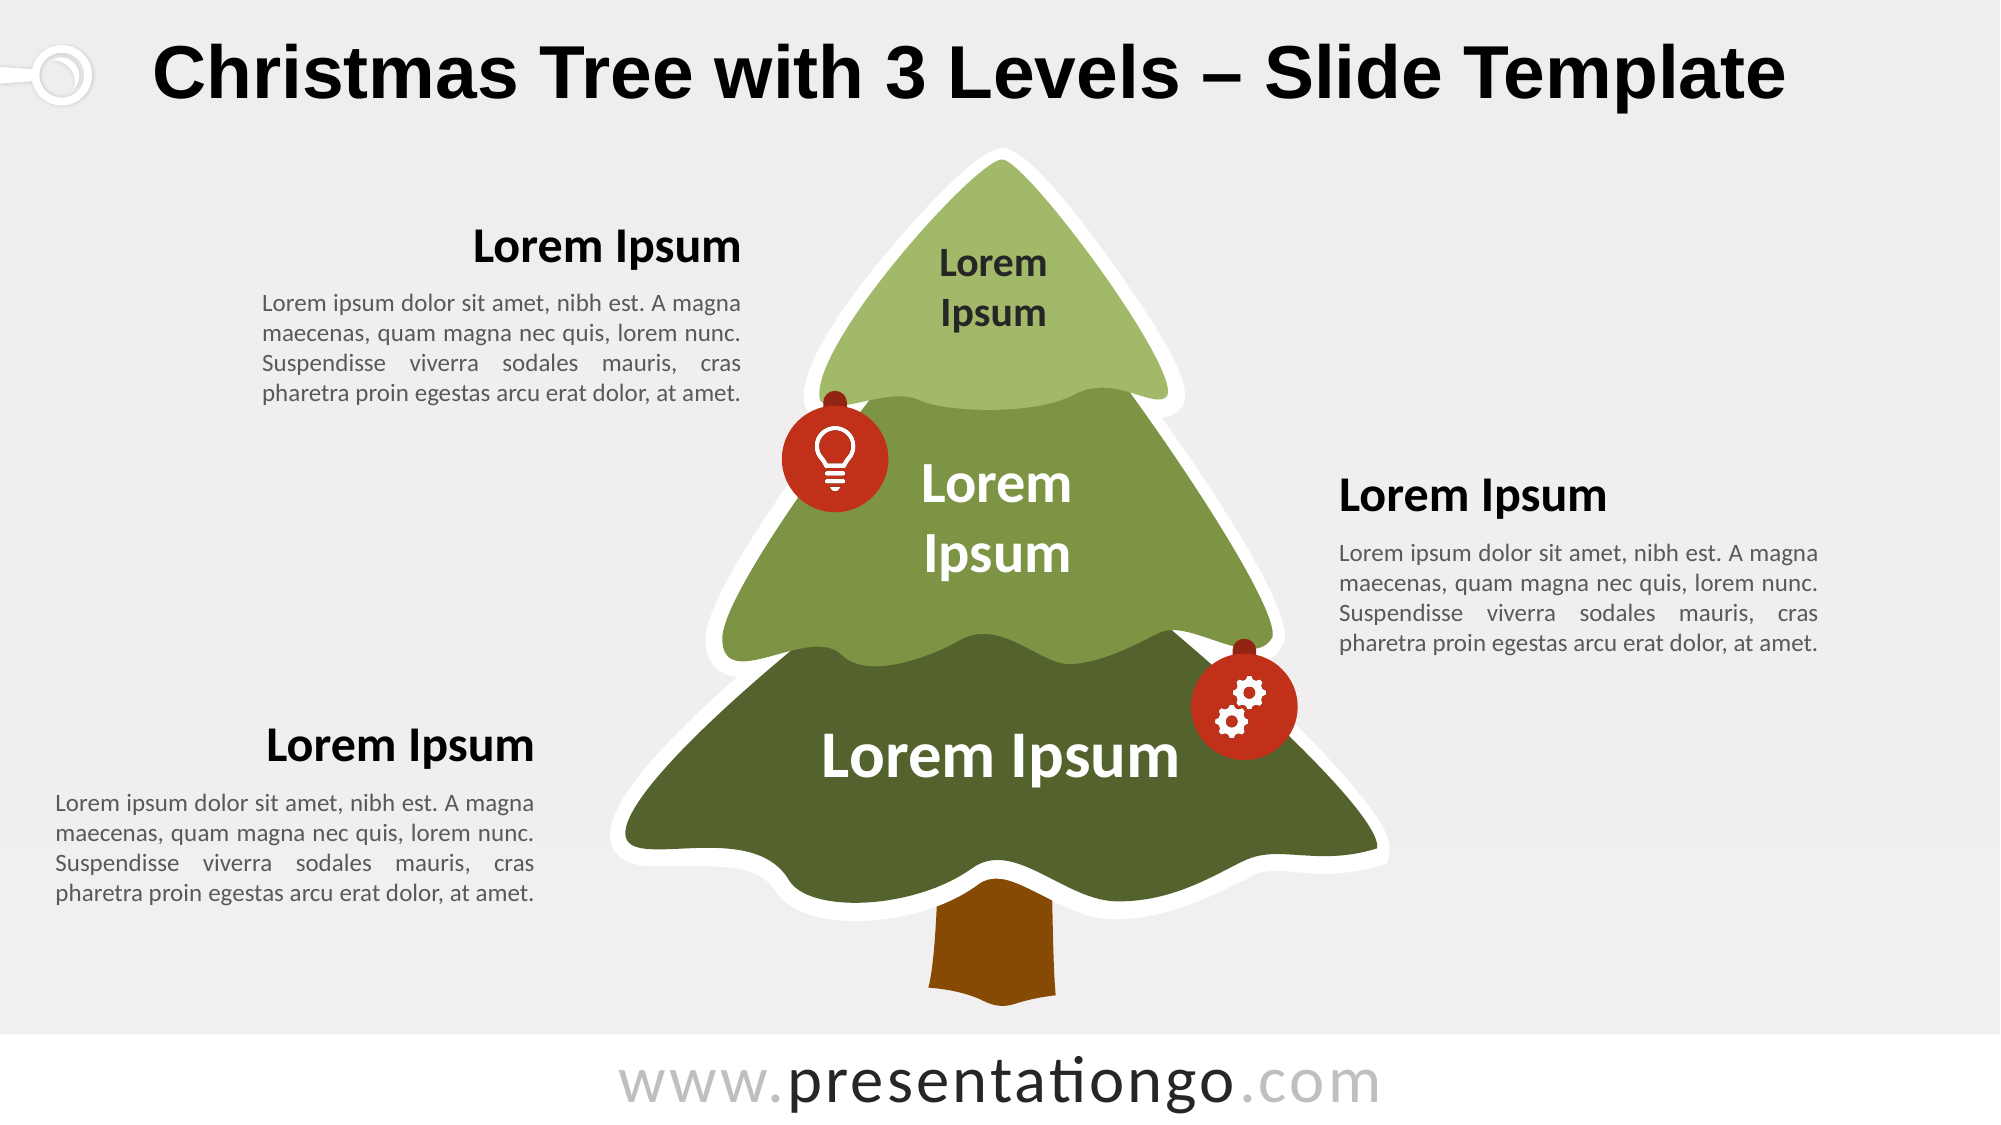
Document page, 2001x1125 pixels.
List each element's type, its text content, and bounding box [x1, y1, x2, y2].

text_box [1191, 638, 1298, 761]
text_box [781, 390, 889, 513]
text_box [610, 147, 1390, 1006]
picture [1202, 669, 1278, 745]
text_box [262, 203, 743, 416]
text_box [55, 703, 536, 916]
picture [797, 421, 873, 496]
title Christmas Tree with 3 Levels – Slide Template [137, 26, 1863, 148]
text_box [1339, 453, 1820, 666]
